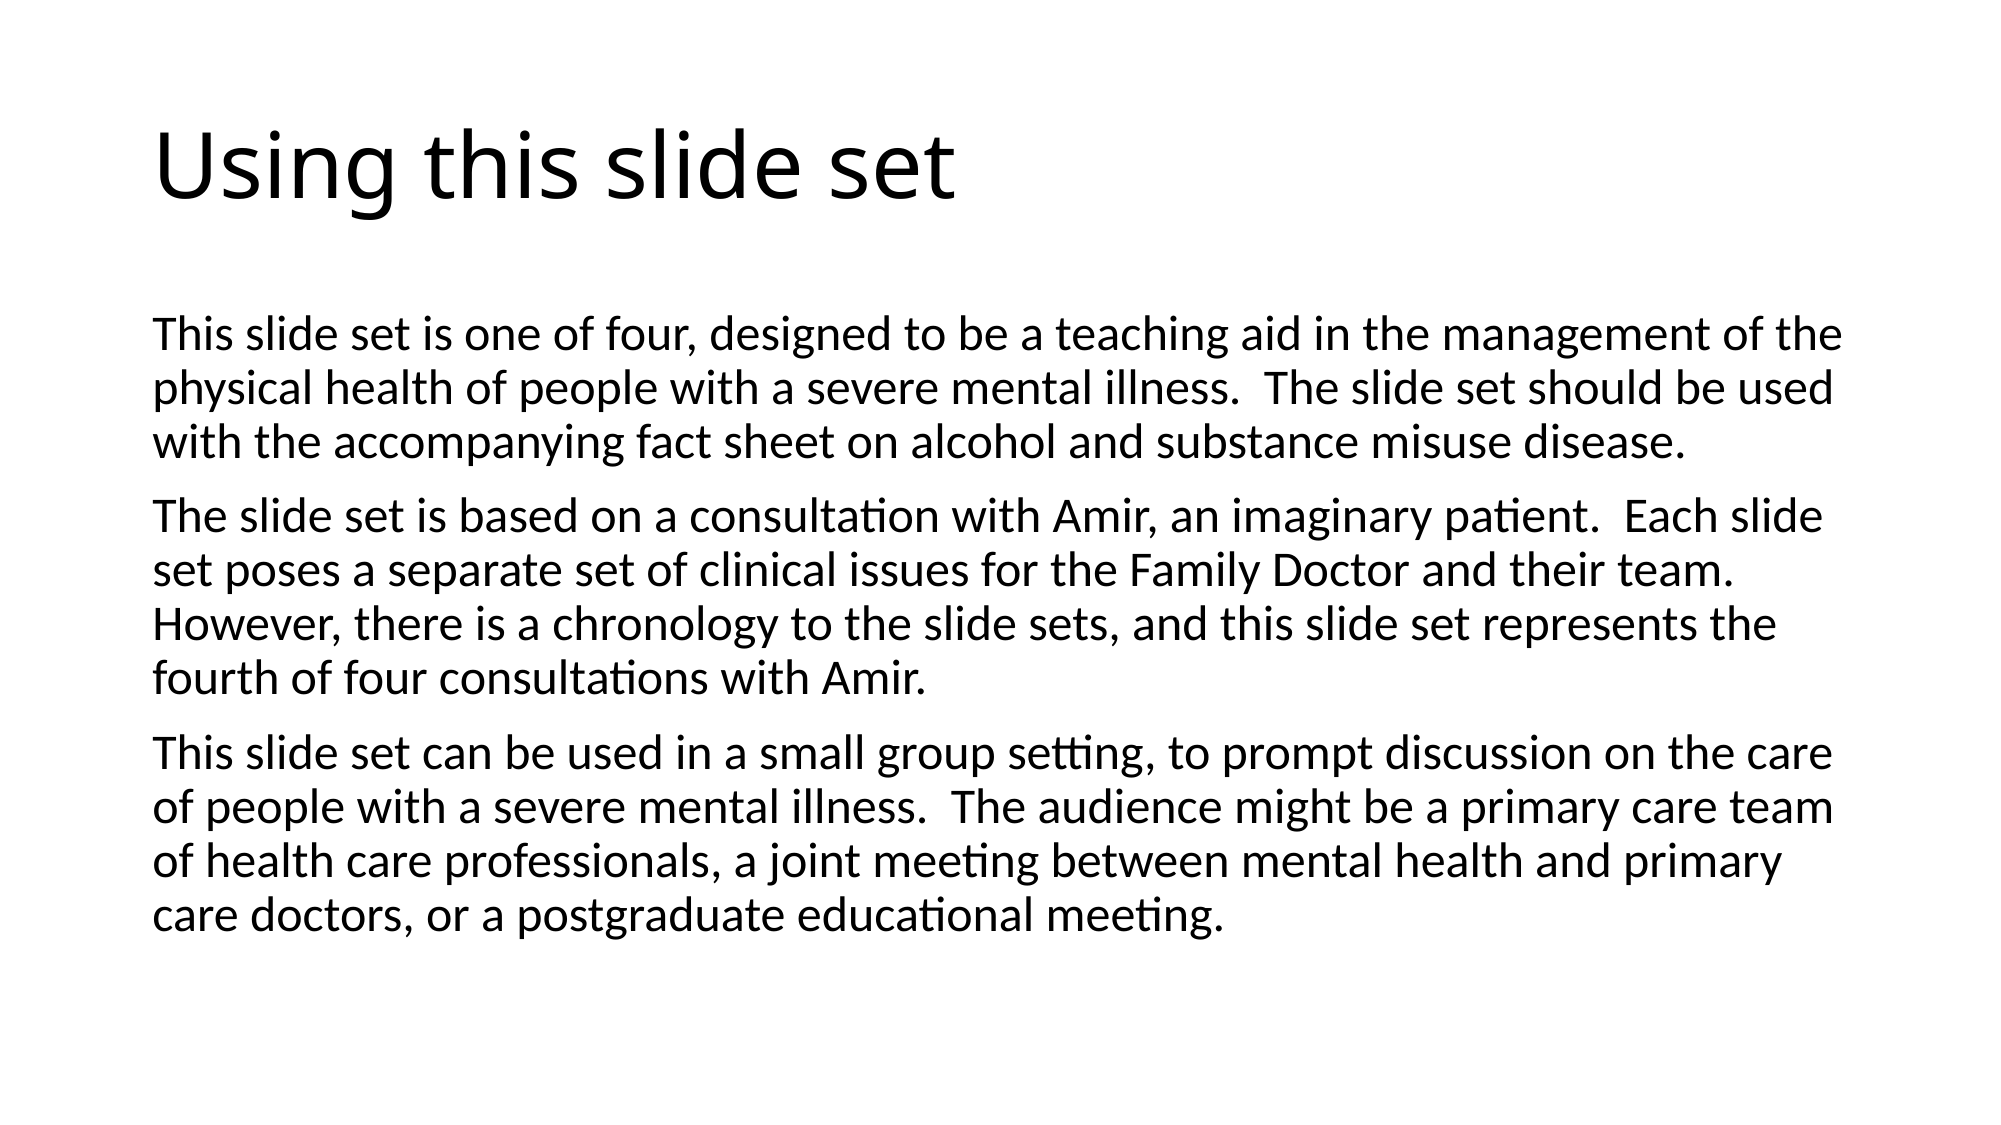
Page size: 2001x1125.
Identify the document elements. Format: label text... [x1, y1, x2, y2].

list This slide set is one of four, designed to be a teaching aid in the management of the physical health of people with a severe mental illness. The slide set should be used with the accompanying fact sheet on alcohol and substance misuse disease. The slide set is based on a consultation with Amir, an imaginary patient. Each slide set poses a separate set of clinical issues for the Family Doctor and their team. However, there is a chronology to the slide sets, and this slide set represents the fourth of four consultations with Amir. This slide set can be used in a small group setting, to prompt discussion on the care of people with a severe mental illness. The audience might be a primary care team of health care professionals, a joint meeting between mental health and primary care doctors, or a postgraduate educational meeting. [137, 299, 1863, 1000]
title Using this slide set [137, 59, 1863, 278]
